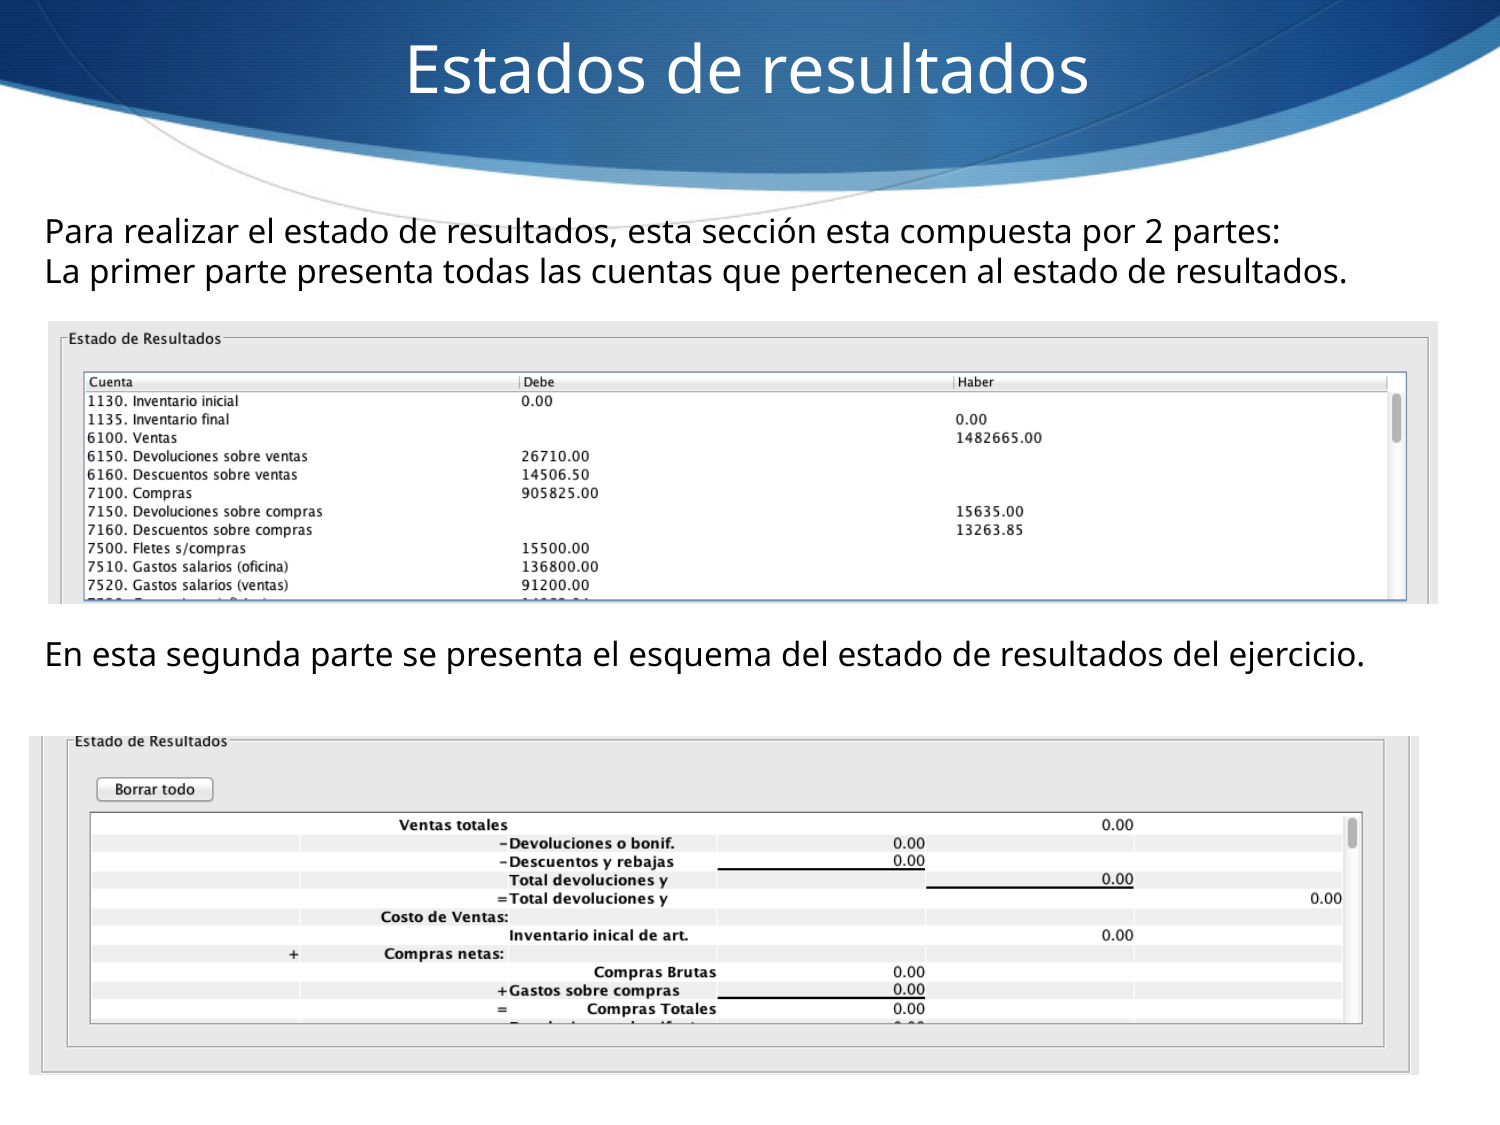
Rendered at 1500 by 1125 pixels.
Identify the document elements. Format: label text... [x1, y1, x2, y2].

text_box Estados de resultados [161, 19, 1334, 115]
picture [0, 0, 1500, 1125]
text_box [48, 171, 1438, 202]
text_box Para realizar el estado de resultados, esta sección esta compuesta por 2 partes: La primer parte presenta todas las cuentas que pertenecen al estado de resultados. [29, 202, 1500, 298]
text_box En esta segunda parte se presenta el esquema del estado de resultados del ejercicio. [29, 626, 1500, 681]
